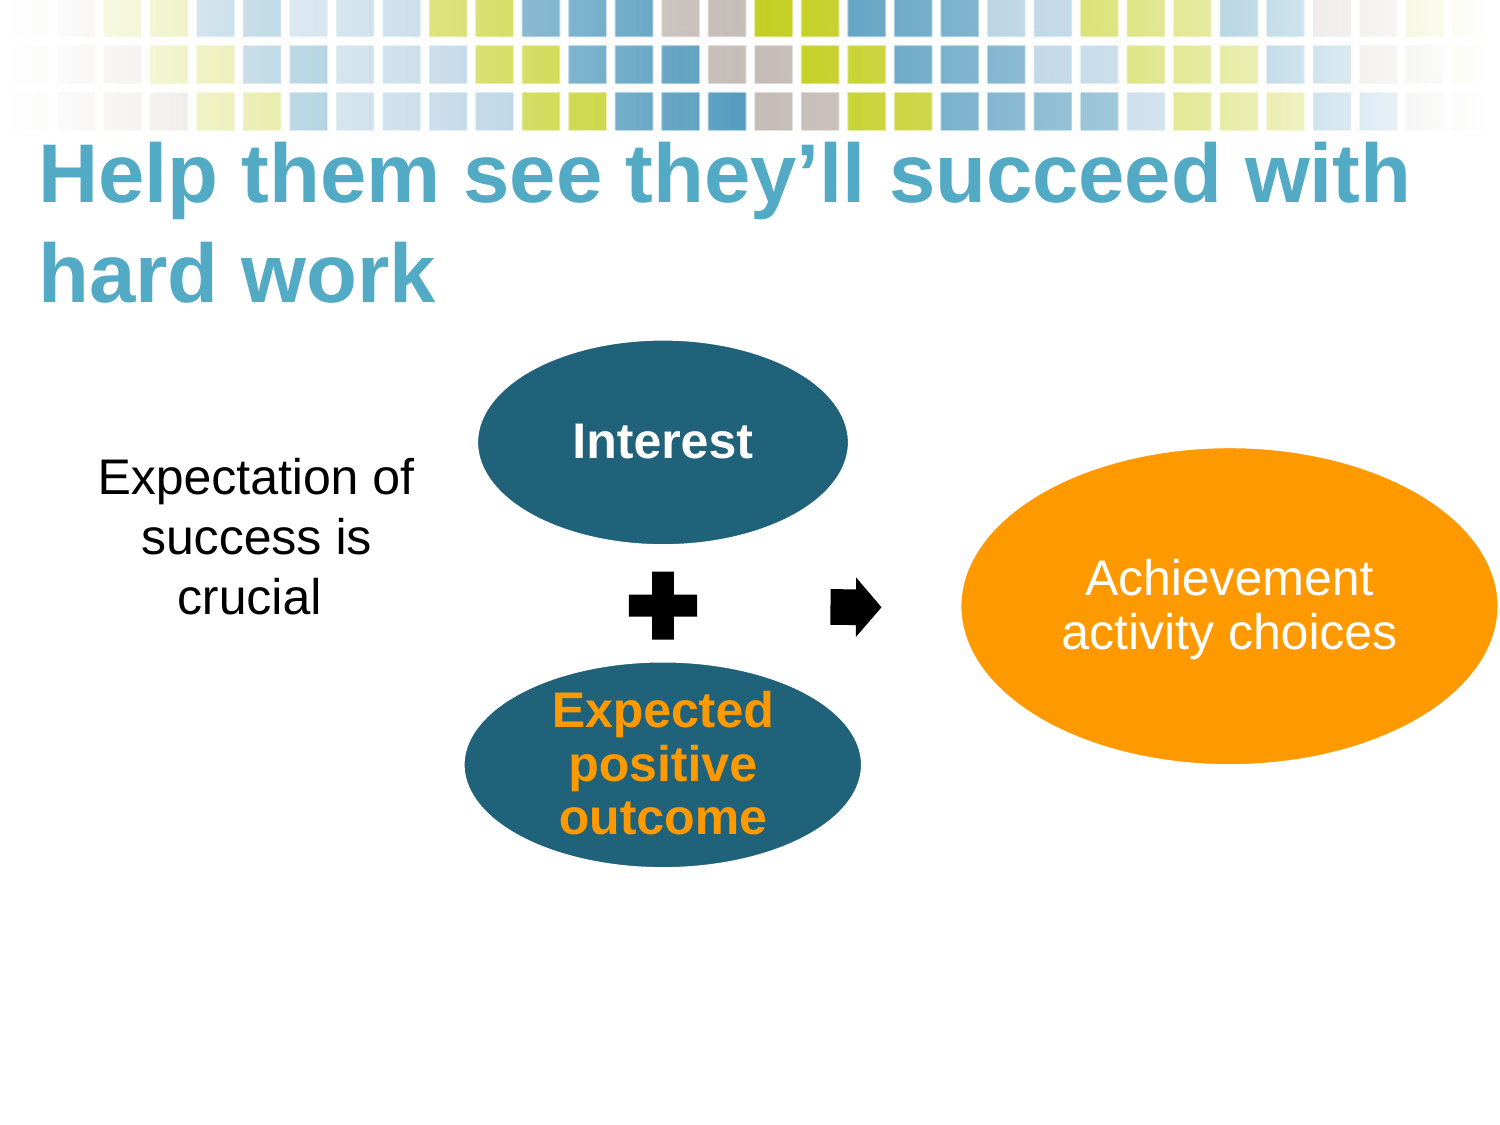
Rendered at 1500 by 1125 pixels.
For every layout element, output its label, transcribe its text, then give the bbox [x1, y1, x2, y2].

title Help them see they’ll succeed with hard work [23, 137, 1499, 300]
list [462, 237, 1500, 976]
text_box Expectation of success is crucial [74, 437, 438, 693]
picture [0, 0, 1500, 140]
